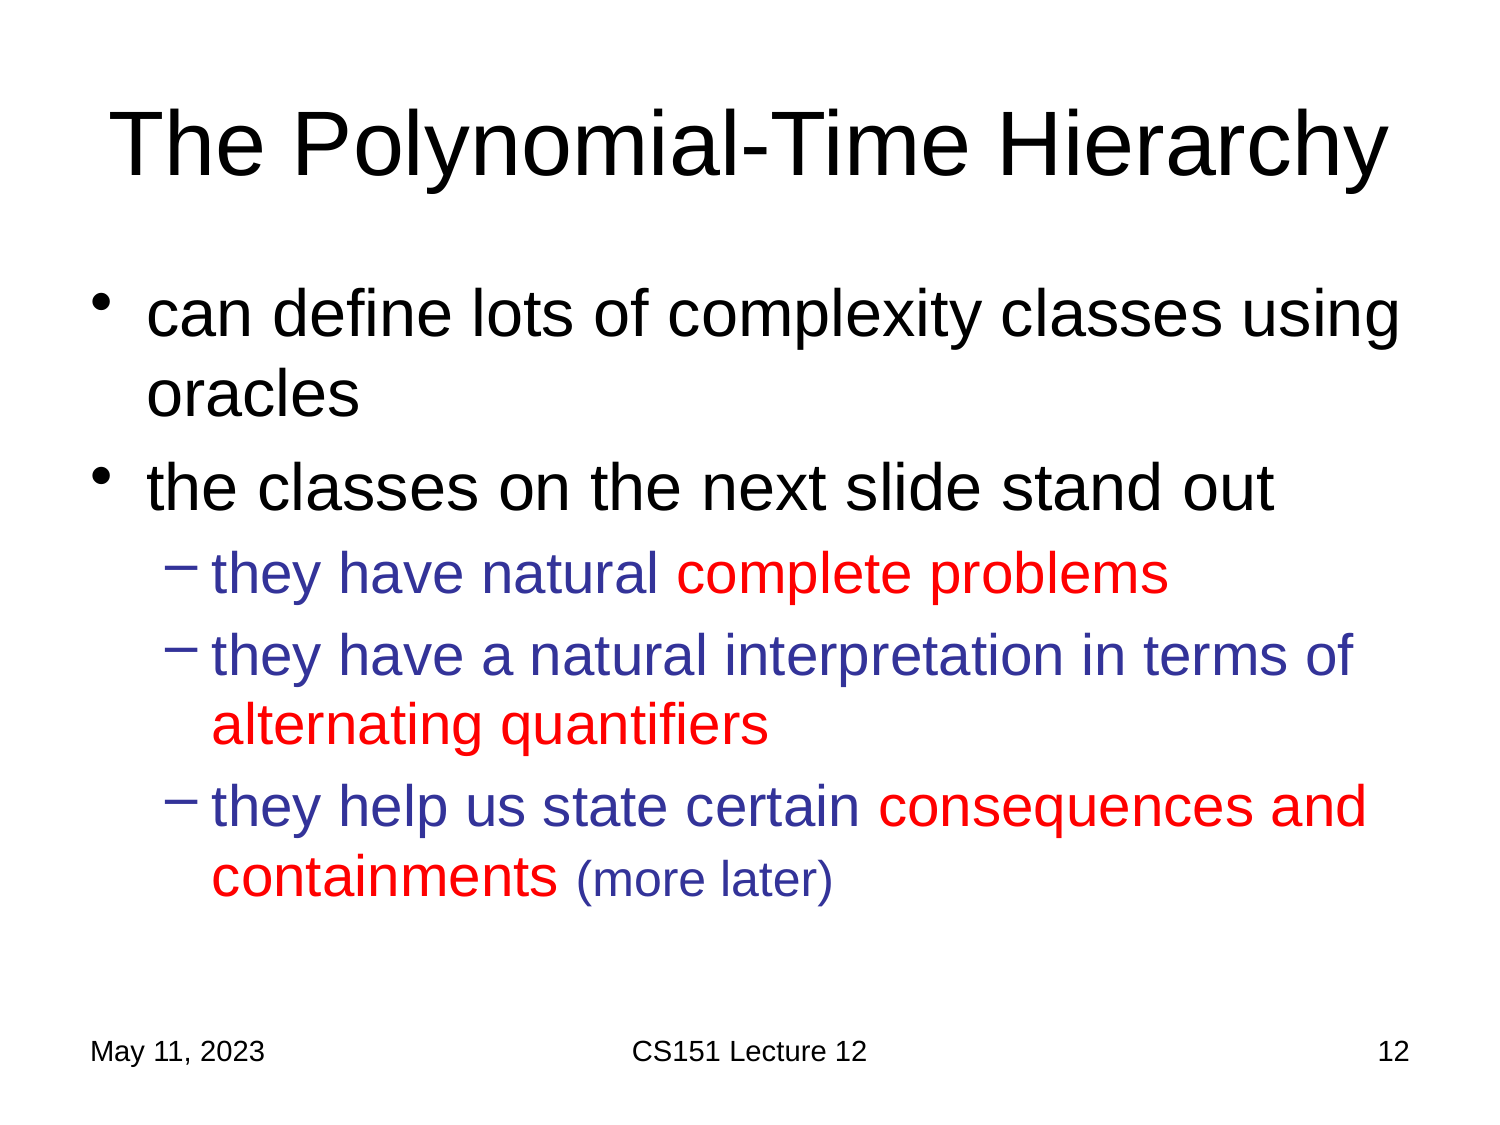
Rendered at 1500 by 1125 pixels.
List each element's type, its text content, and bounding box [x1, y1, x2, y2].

title The Polynomial-Time Hierarchy [75, 45, 1425, 233]
list can define lots of complexity classes using oracles the classes on the next slide stand out they have natural complete problems they have a natural interpretation in terms of alternating quantifiers they help us state certain consequences and containments (more later) [75, 262, 1425, 1005]
slide_number 12 [1074, 1024, 1426, 1103]
footer CS151 Lecture 12 [512, 1024, 988, 1103]
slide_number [74, 1024, 426, 1103]
